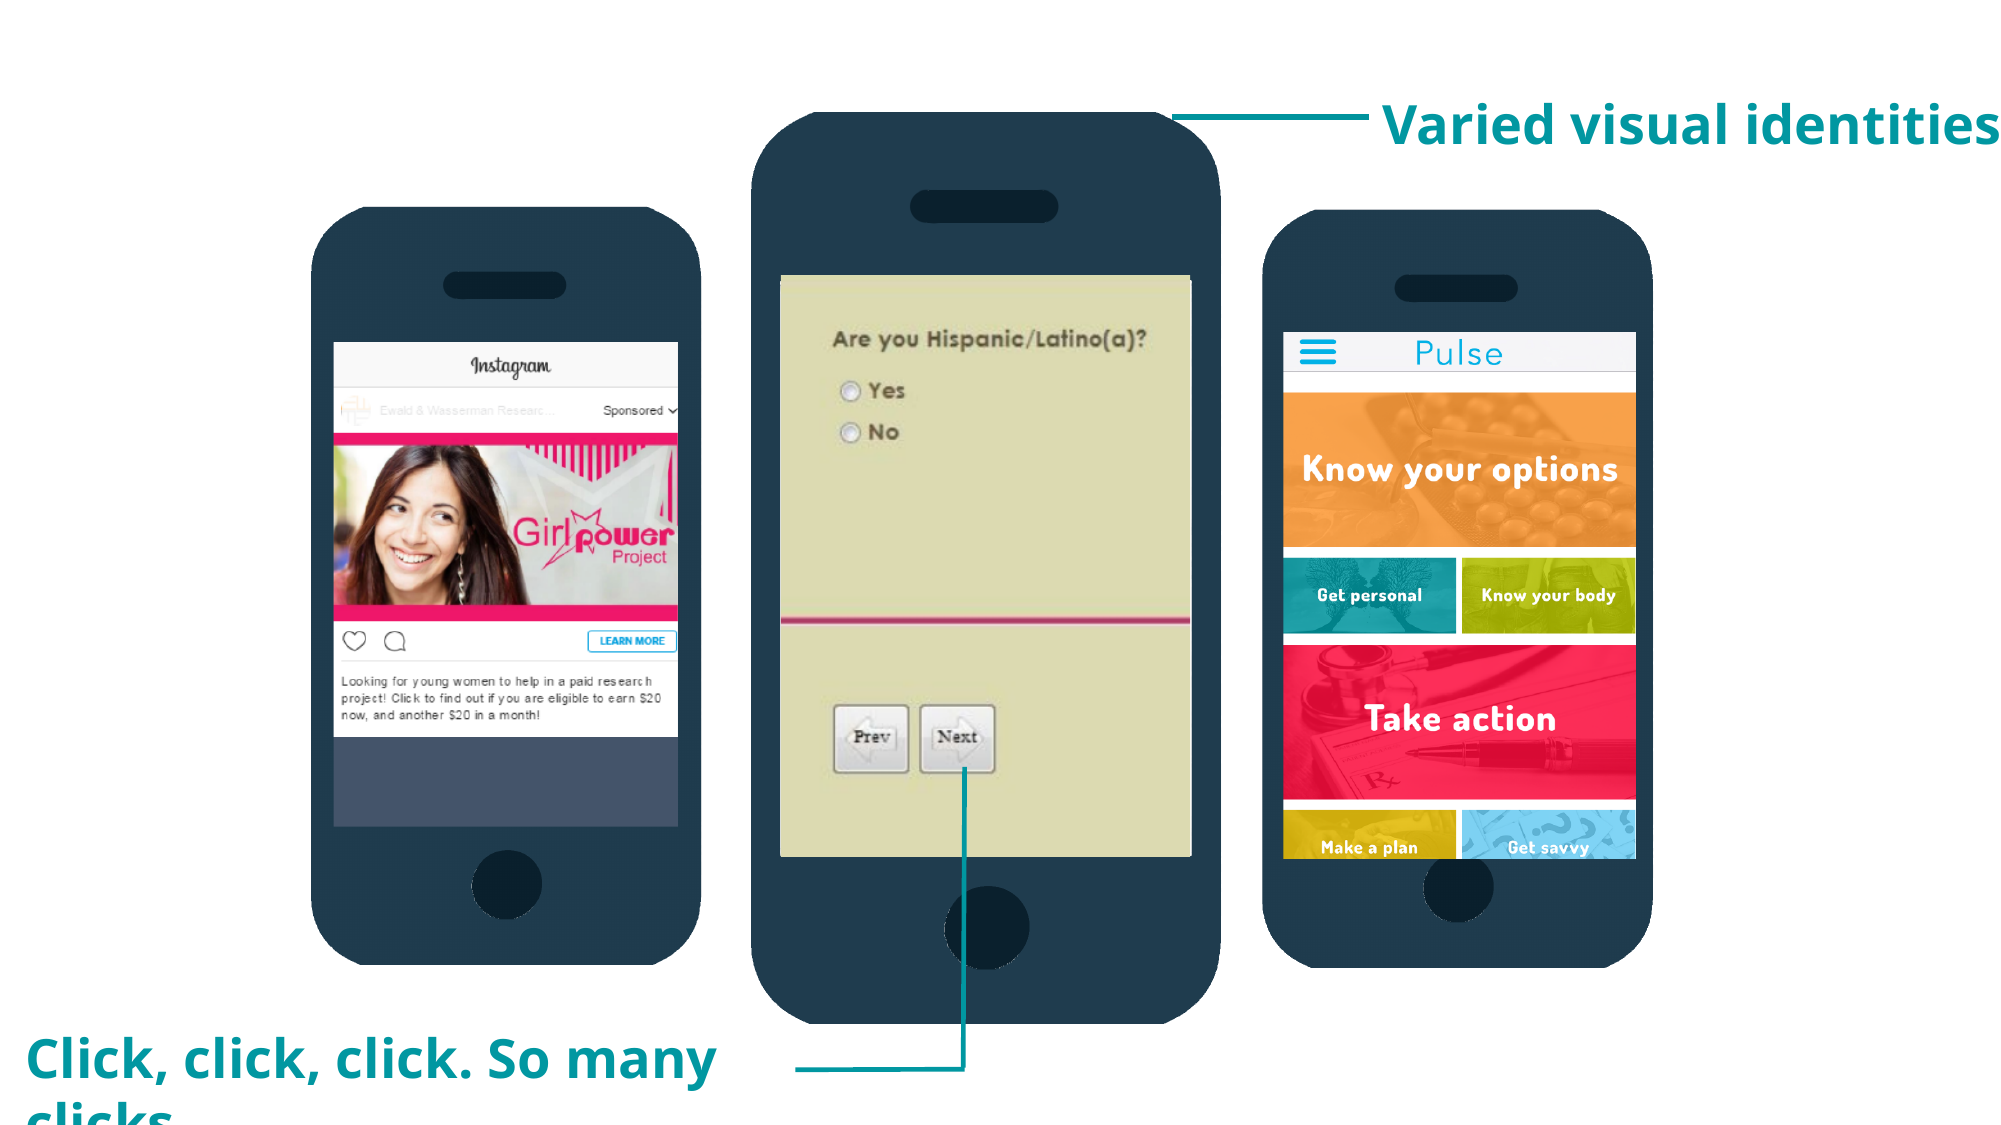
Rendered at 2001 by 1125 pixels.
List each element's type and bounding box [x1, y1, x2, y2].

text_box [267, 105, 1701, 1024]
text_box [9, 766, 965, 1099]
picture [1219, 203, 1701, 968]
text_box [1171, 78, 2000, 155]
